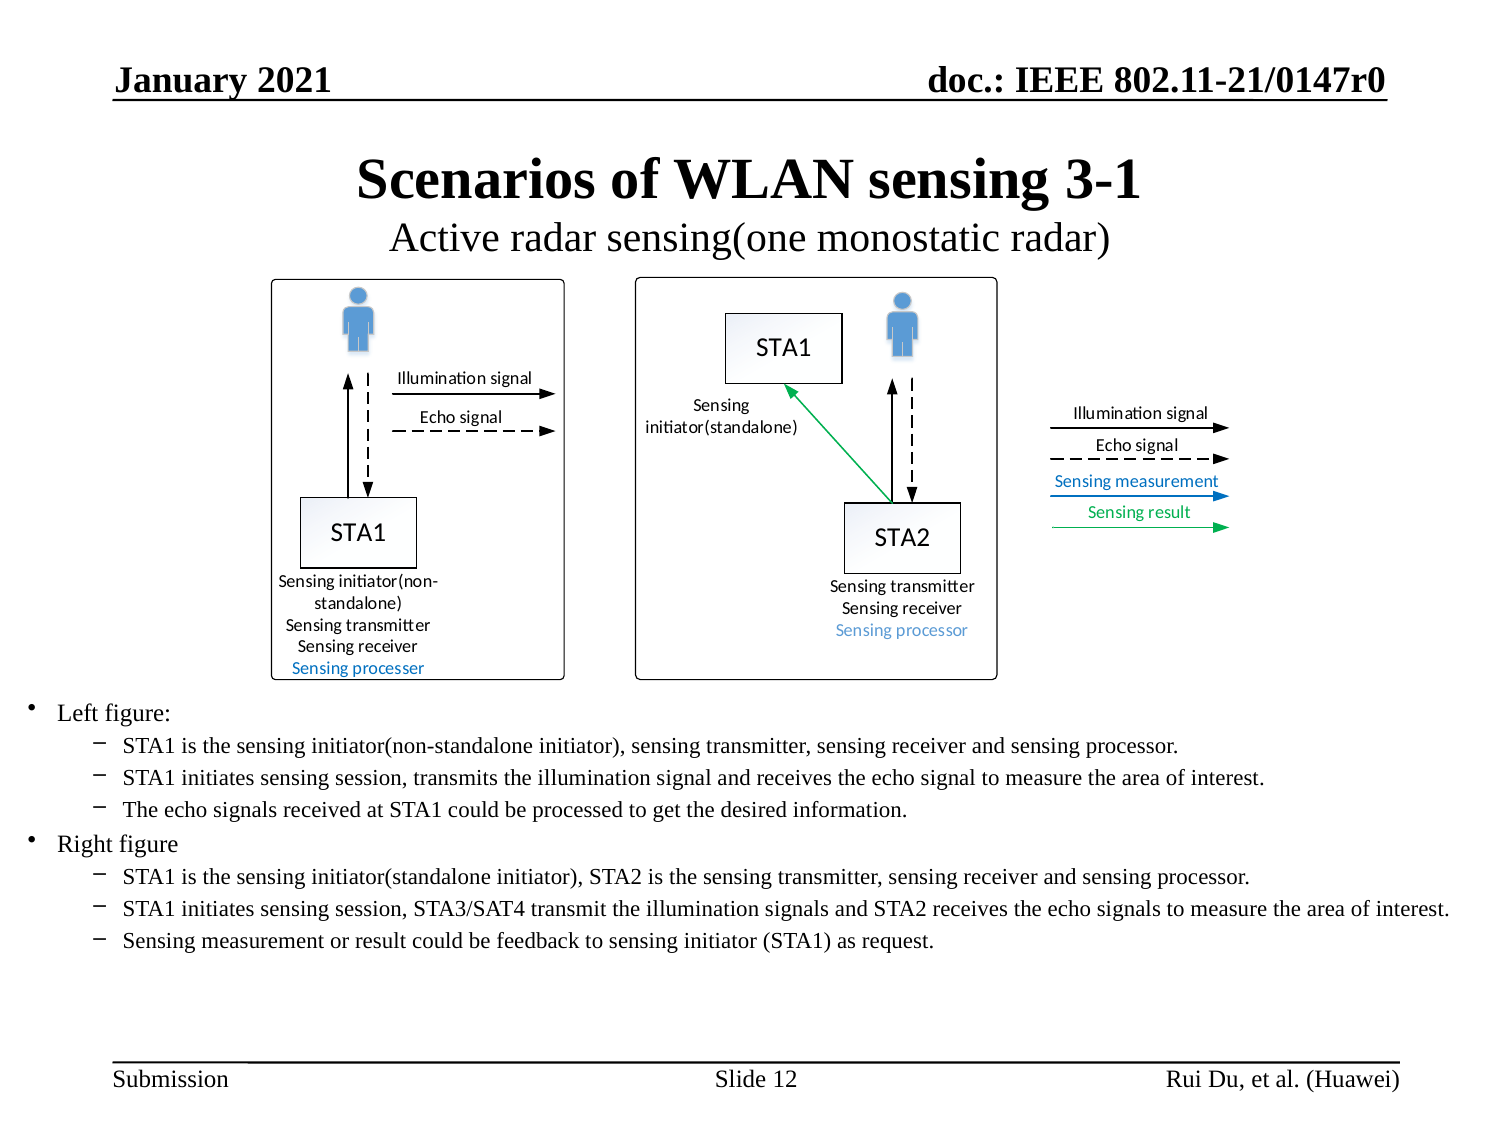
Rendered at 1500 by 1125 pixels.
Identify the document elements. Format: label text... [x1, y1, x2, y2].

title Scenarios of WLAN sensing 3-1 Active radar sensing(one monostatic radar) [112, 112, 1388, 288]
slide_number Slide 12 [712, 1063, 800, 1093]
text_box Rui Du, et al. (Huawei) [1165, 1063, 1401, 1093]
text_box Left figure: STA1 is the sensing initiator(non-standalone initiator), sensing transmitter, sensing receiver and sensing processor. STA1 initiates sensing session, transmits the illumination signal and receives the echo signal to measure the area of interest. The echo signals received at STA1 could be processed to get the desired information. Right figure STA1 is the sensing initiator(standalone initiator), STA2 is the sensing transmitter, sensing receiver and sensing processor. STA1 initiates sensing session, STA3/SAT4 transmit the illumination signals and STA2 receives the echo signals to measure the area of interest. Sensing measurement or result could be feedback to sensing initiator (STA1) as request. [12, 688, 1488, 1063]
picture [267, 274, 1233, 689]
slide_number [114, 54, 335, 101]
